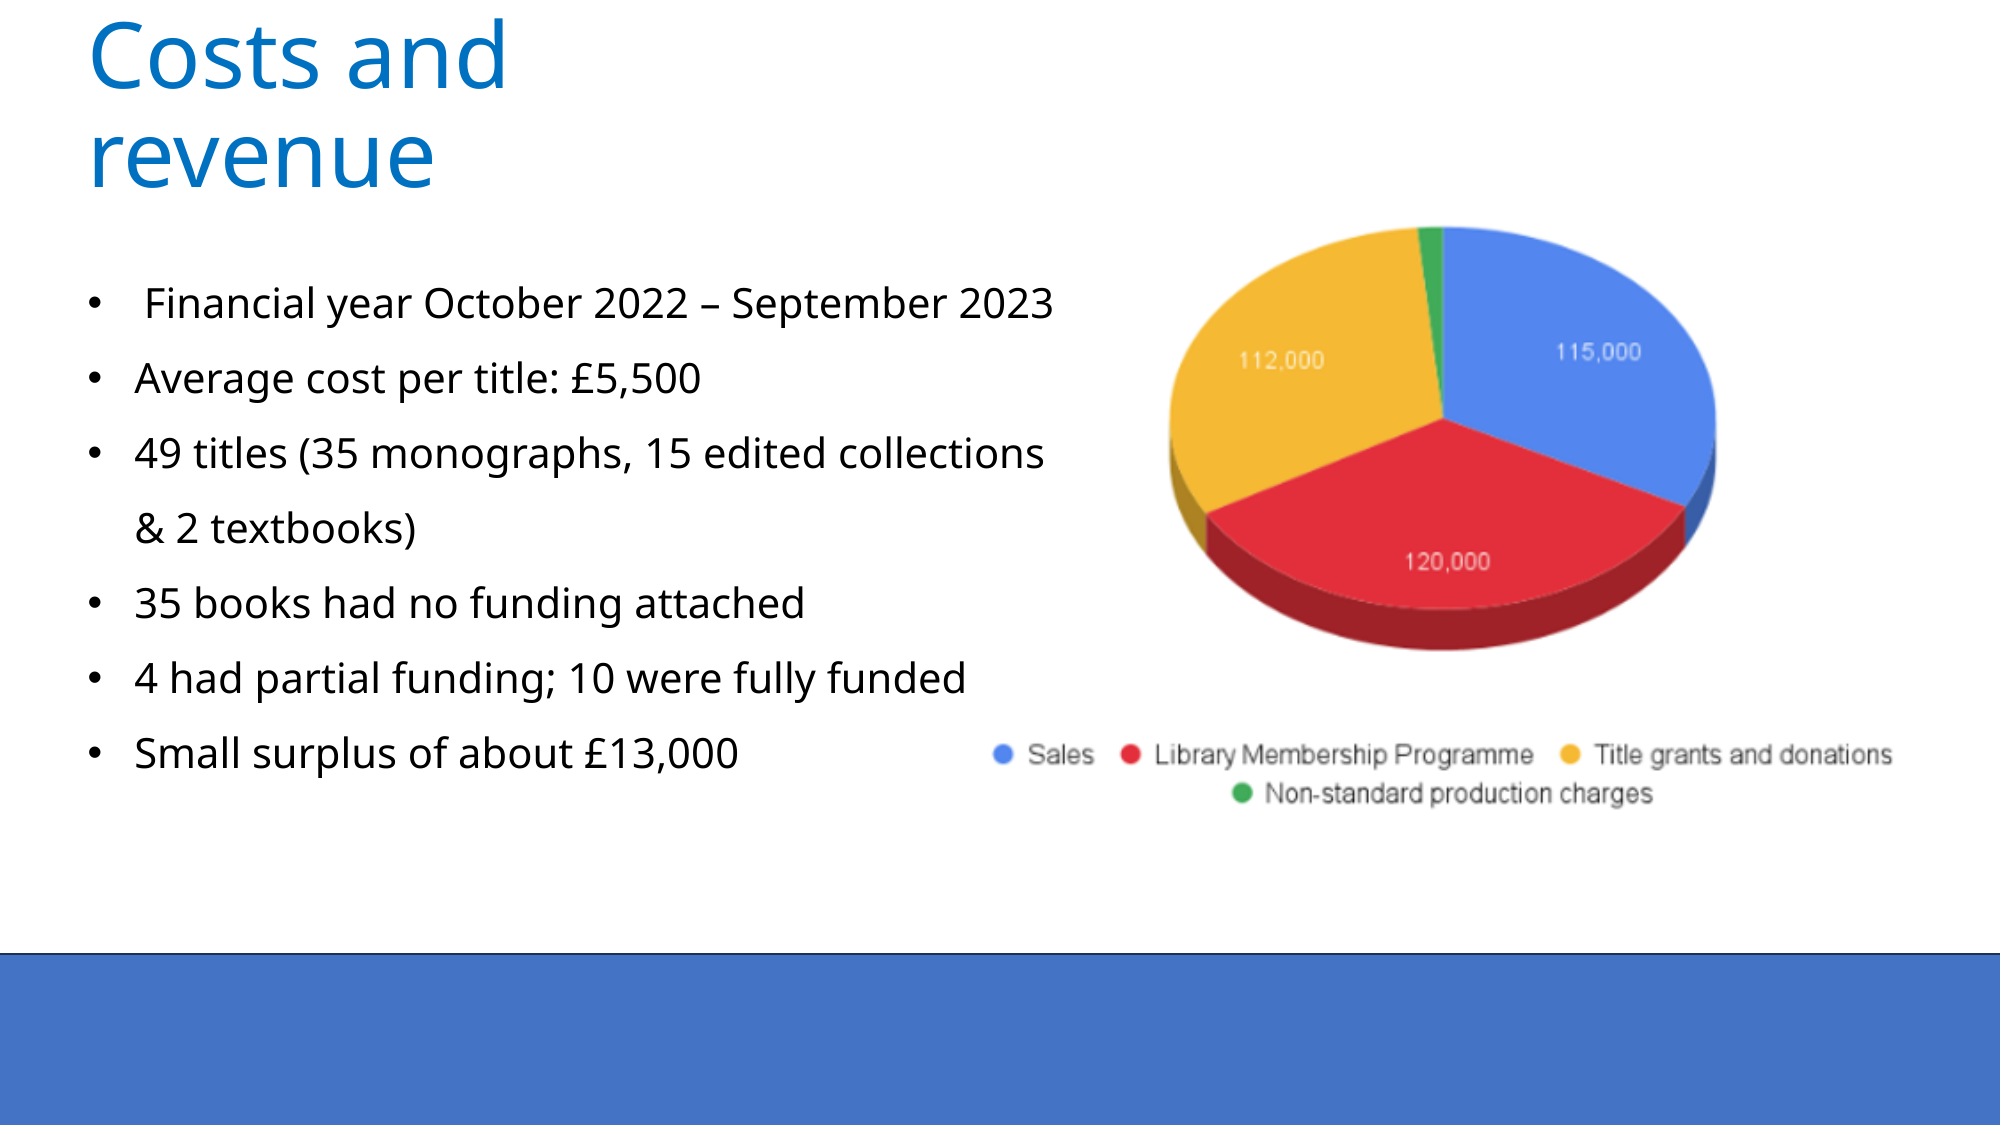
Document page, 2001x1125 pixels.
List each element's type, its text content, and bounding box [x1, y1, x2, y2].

text_box Financial year October 2022 – September 2023 Average cost per title: £5,500 49 titles (35 monographs, 15 edited collections & 2 textbooks) 35 books had no funding attached 4 had partial funding; 10 were fully funded Small surplus of about £13,000 [72, 244, 827, 785]
text_box [0, 953, 2000, 1125]
title Costs and revenue [72, 0, 798, 218]
picture [827, 142, 1918, 825]
